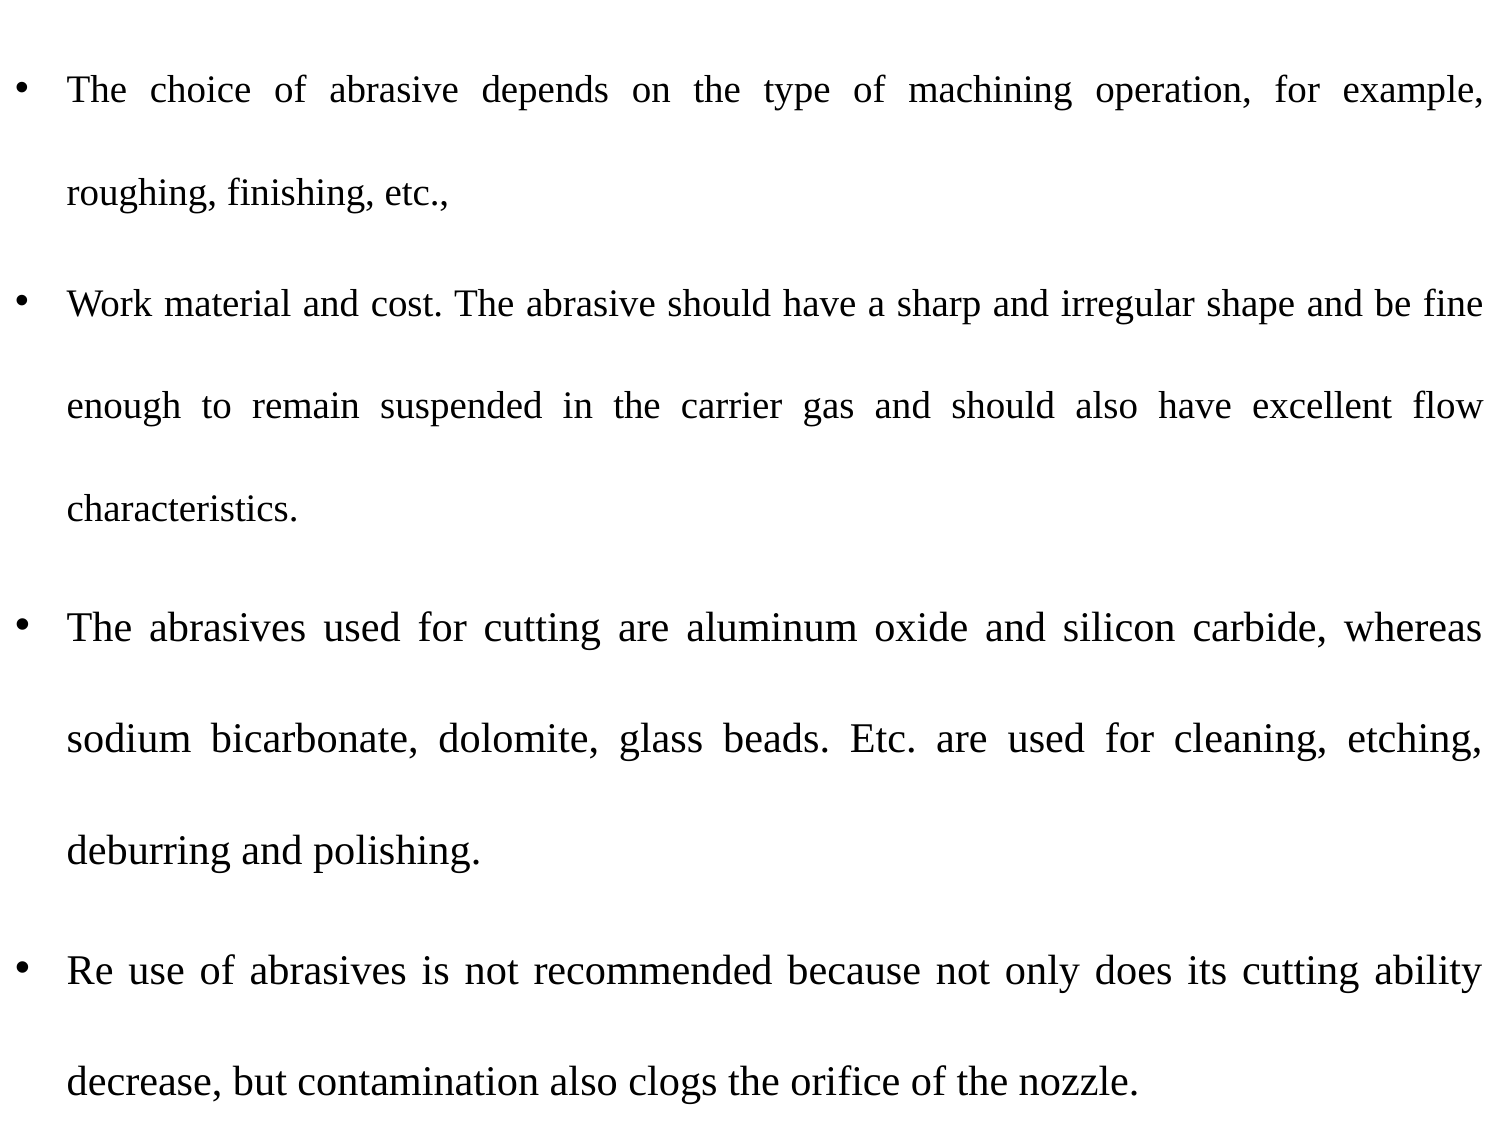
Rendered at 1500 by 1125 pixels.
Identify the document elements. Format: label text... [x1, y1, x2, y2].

list The choice of abrasive depends on the type of machining operation, for example, roughing, finishing, etc., Work material and cost. The abrasive should have a sharp and irregular shape and be fine enough to remain suspended in the carrier gas and should also have excellent flow characteristics. The abrasives used for cutting are aluminum oxide and silicon carbide, whereas sodium bicarbonate, dolomite, glass beads. Etc. are used for cleaning, etching, deburring and polishing. Re use of abrasives is not recommended because not only does its cutting ability decrease, but contamination also clogs the orifice of the nozzle. [0, 0, 1500, 1125]
